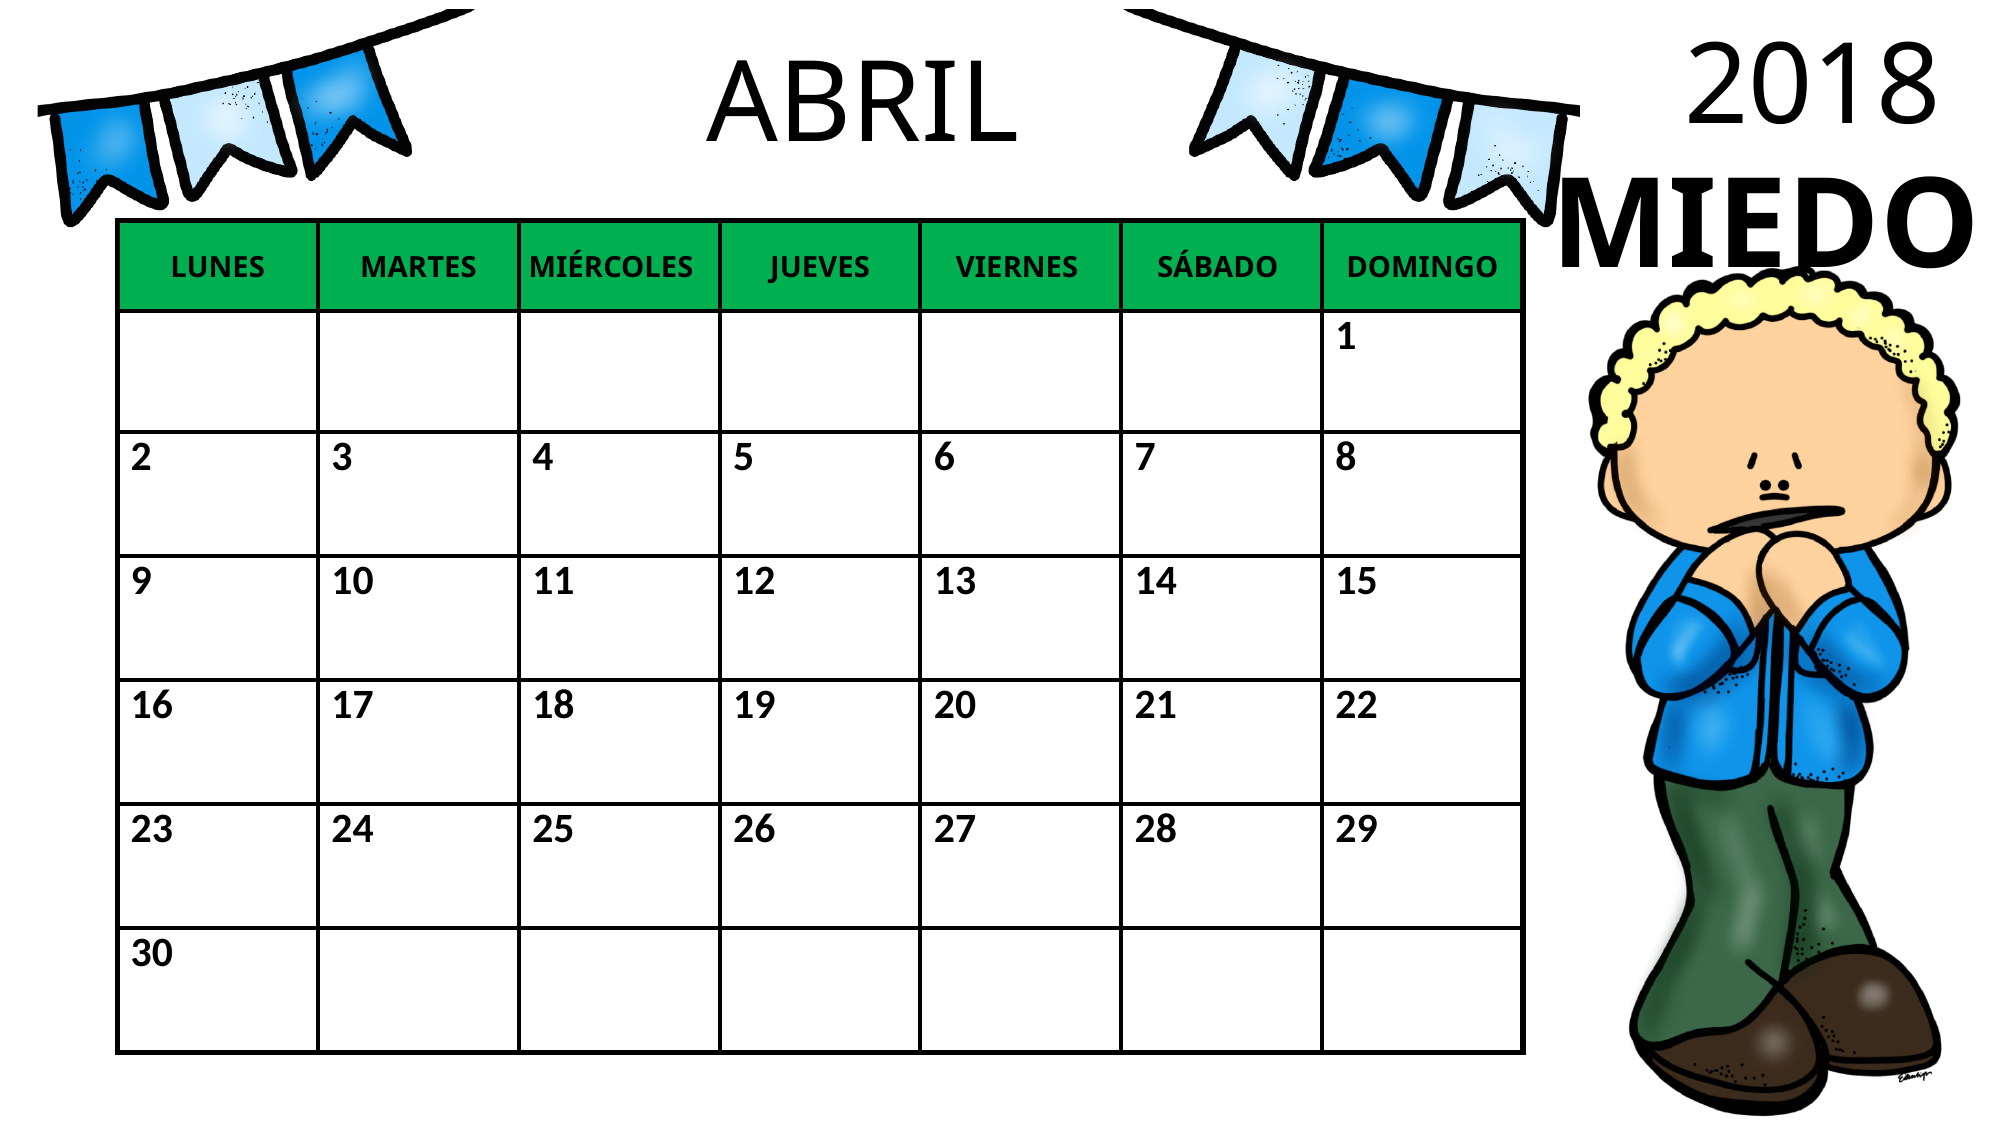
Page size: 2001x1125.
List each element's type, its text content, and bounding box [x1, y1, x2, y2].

table_cell [1123, 930, 1320, 1050]
table_cell [922, 930, 1119, 1050]
table_cell [320, 313, 517, 430]
table_cell 30 [120, 930, 316, 1050]
table_cell 10 [320, 558, 517, 678]
table_cell 21 [1123, 682, 1320, 802]
table_cell 26 [722, 806, 918, 926]
table_cell 7 [1123, 434, 1320, 554]
table_cell [1324, 930, 1520, 1050]
table_cell 20 [922, 682, 1119, 802]
table_cell 15 [1324, 558, 1520, 678]
table_cell 11 [521, 558, 718, 678]
table_cell 12 [722, 558, 918, 678]
table_cell 23 [120, 806, 316, 926]
table_header VIERNES [922, 223, 1119, 309]
table_cell [521, 313, 718, 430]
table_cell 18 [521, 682, 718, 802]
table_cell 13 [922, 558, 1119, 678]
table_cell [722, 313, 918, 430]
table_cell 1 [1324, 313, 1520, 430]
table_cell 17 [320, 682, 517, 802]
table_cell [120, 313, 316, 430]
table_header JUEVES [722, 223, 918, 309]
table_cell 28 [1123, 806, 1320, 926]
table_cell [1123, 313, 1320, 430]
table_cell 29 [1324, 806, 1520, 926]
table_cell 25 [521, 806, 718, 926]
table_header DOMINGO [1324, 234, 1520, 309]
table_cell 14 [1123, 558, 1320, 678]
table_cell [320, 930, 517, 1050]
table_header MIÉRCOLES [521, 223, 718, 309]
table_header SÁBADO [1123, 234, 1320, 309]
table_cell 9 [120, 558, 316, 678]
table_cell 8 [1324, 434, 1520, 554]
text_box ABRIL [536, 21, 1061, 172]
text_box MIEDO [1526, 154, 2000, 300]
table_cell 6 [922, 434, 1119, 554]
table_cell 24 [320, 806, 517, 926]
table_cell 22 [1324, 682, 1520, 802]
table_cell 16 [120, 682, 316, 802]
text_box 2018 [1485, 3, 2000, 154]
table_cell 27 [922, 806, 1119, 926]
table_cell 4 [521, 434, 718, 554]
table_cell [722, 930, 918, 1050]
table_cell [922, 313, 1119, 430]
table_cell 5 [722, 434, 918, 554]
table_cell [521, 930, 718, 1050]
table_cell 3 [320, 434, 517, 554]
picture [37, 9, 536, 234]
table_header MARTES [320, 234, 517, 309]
table_header LUNES [120, 234, 316, 309]
picture [1579, 256, 1971, 1125]
picture [1061, 9, 1580, 234]
table_cell 19 [722, 682, 918, 802]
table_cell 2 [120, 434, 316, 554]
